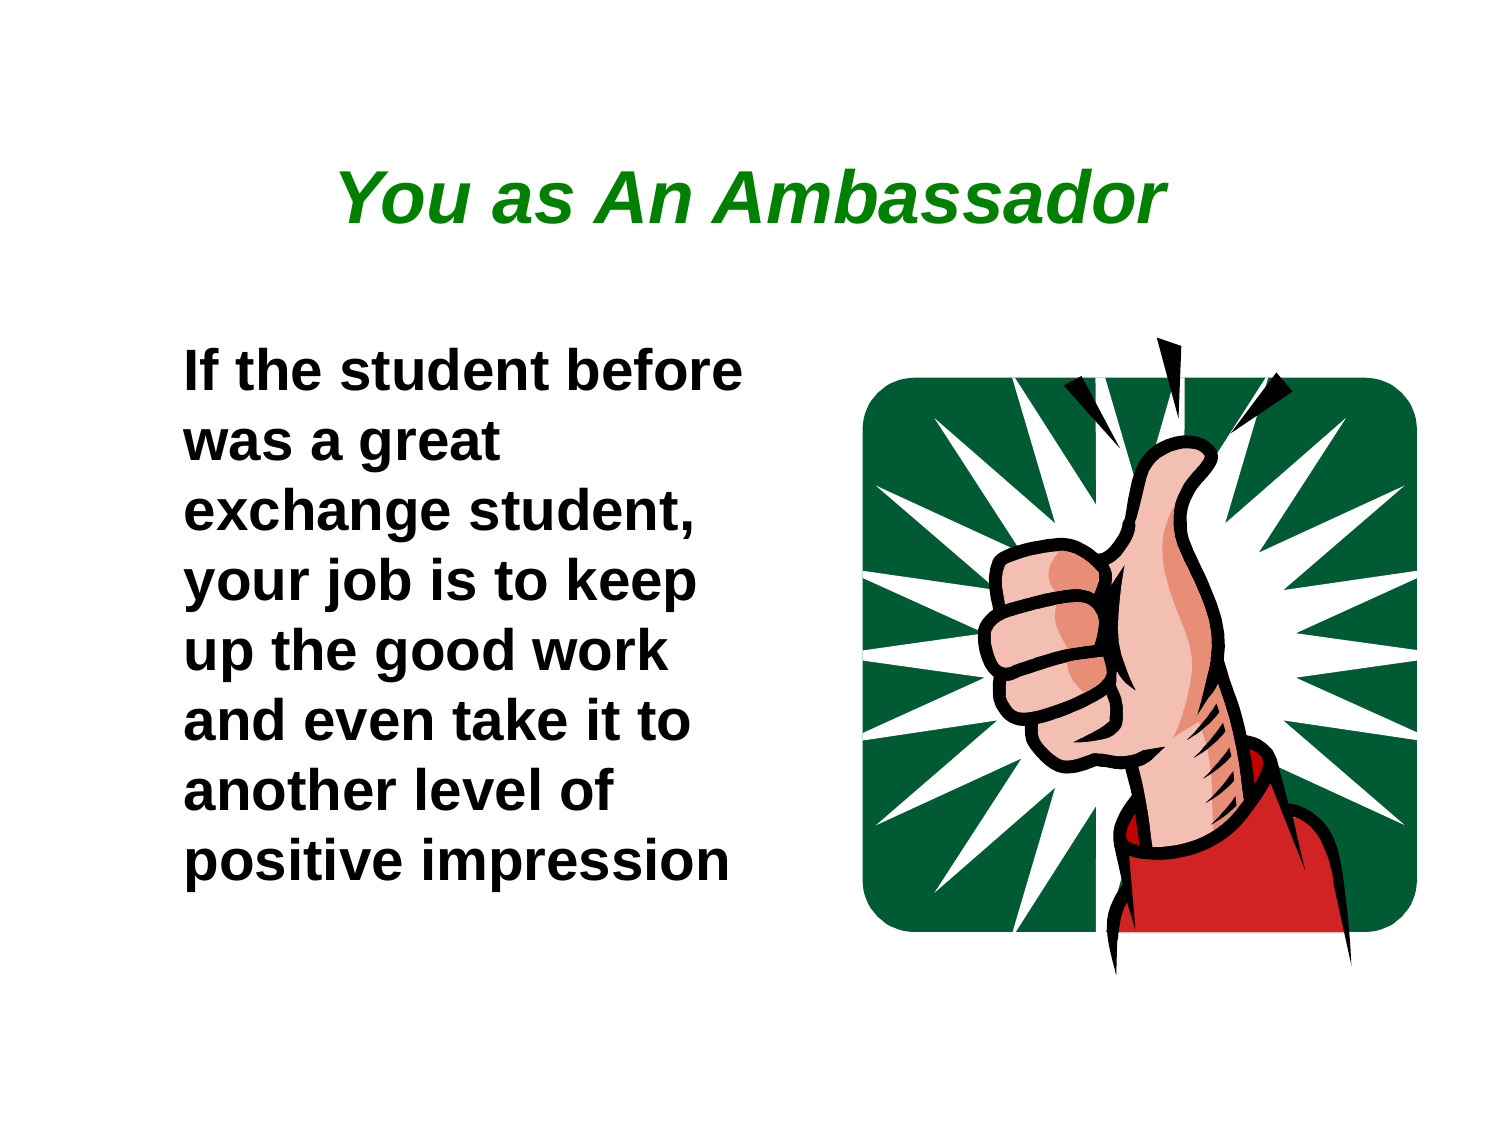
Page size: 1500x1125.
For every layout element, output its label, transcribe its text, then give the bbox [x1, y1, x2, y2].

picture [862, 337, 1418, 976]
title You as An Ambassador [112, 99, 1388, 288]
list If the student before was a great exchange student, your job is to keep up the good work and even take it to another level of positive impression [112, 324, 763, 1001]
